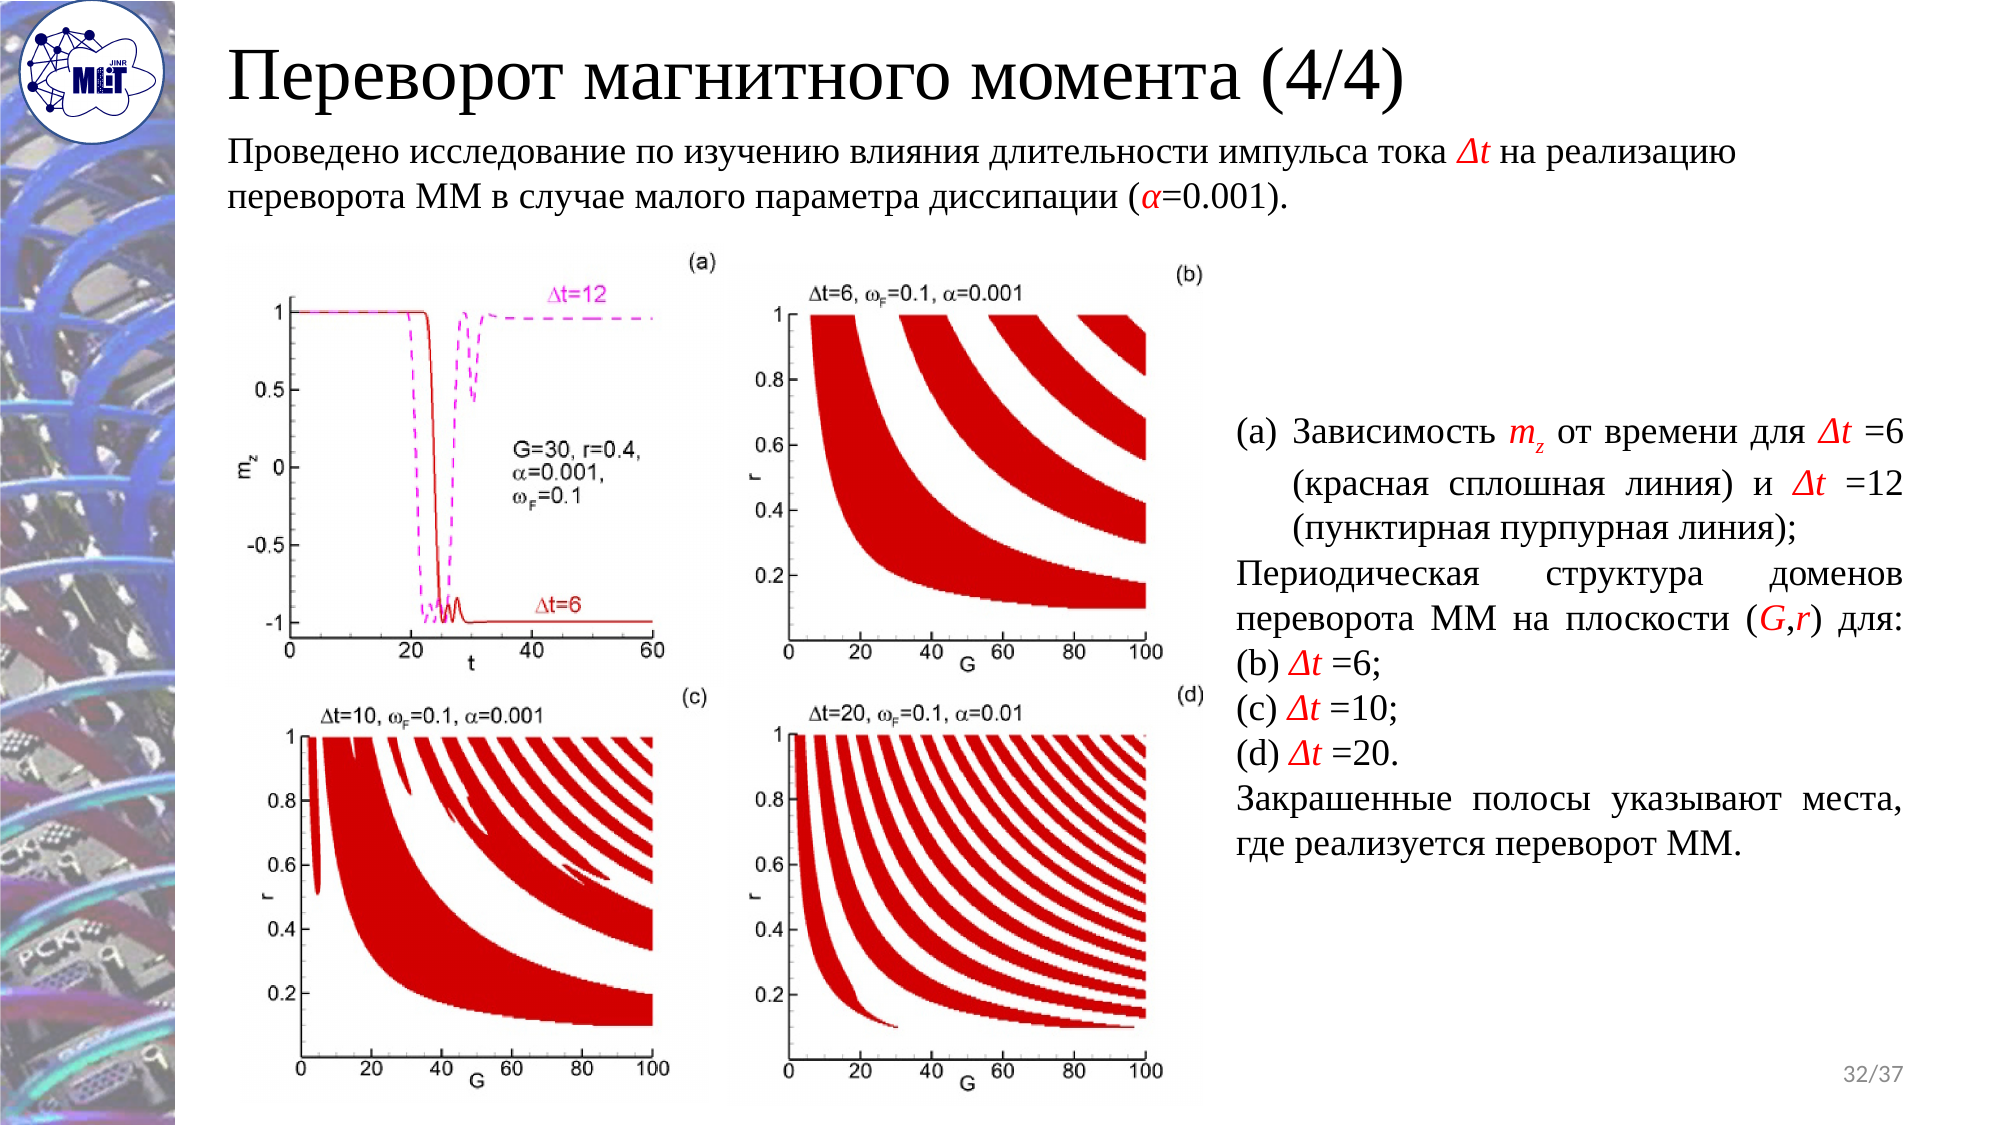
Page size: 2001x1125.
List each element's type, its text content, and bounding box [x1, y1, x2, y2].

slide_number 32 [1468, 1042, 1919, 1103]
text_box Зависимость mz от времени для Δt =6 (красная сплошная линия) и Δt =12 (пунктирная пурпурная линия); Периодическая структура доменов переворота ММ на плоскости (G,r) для: (b) Δt =6; (c) Δt =10; (d) Δt =20. Закрашенные полосы указывают места, где реализуется переворот ММ. [1221, 398, 1919, 870]
picture [27, 27, 156, 117]
text_box Проведено исследование по изучению влияния длительности импульса тока Δt на реализацию переворота ММ в случае малого параметра диссипации (α=0.001). [212, 118, 1936, 224]
picture [225, 243, 724, 1103]
title Переворот магнитного момента (4/4) [212, 22, 1788, 118]
picture [727, 263, 1203, 1106]
